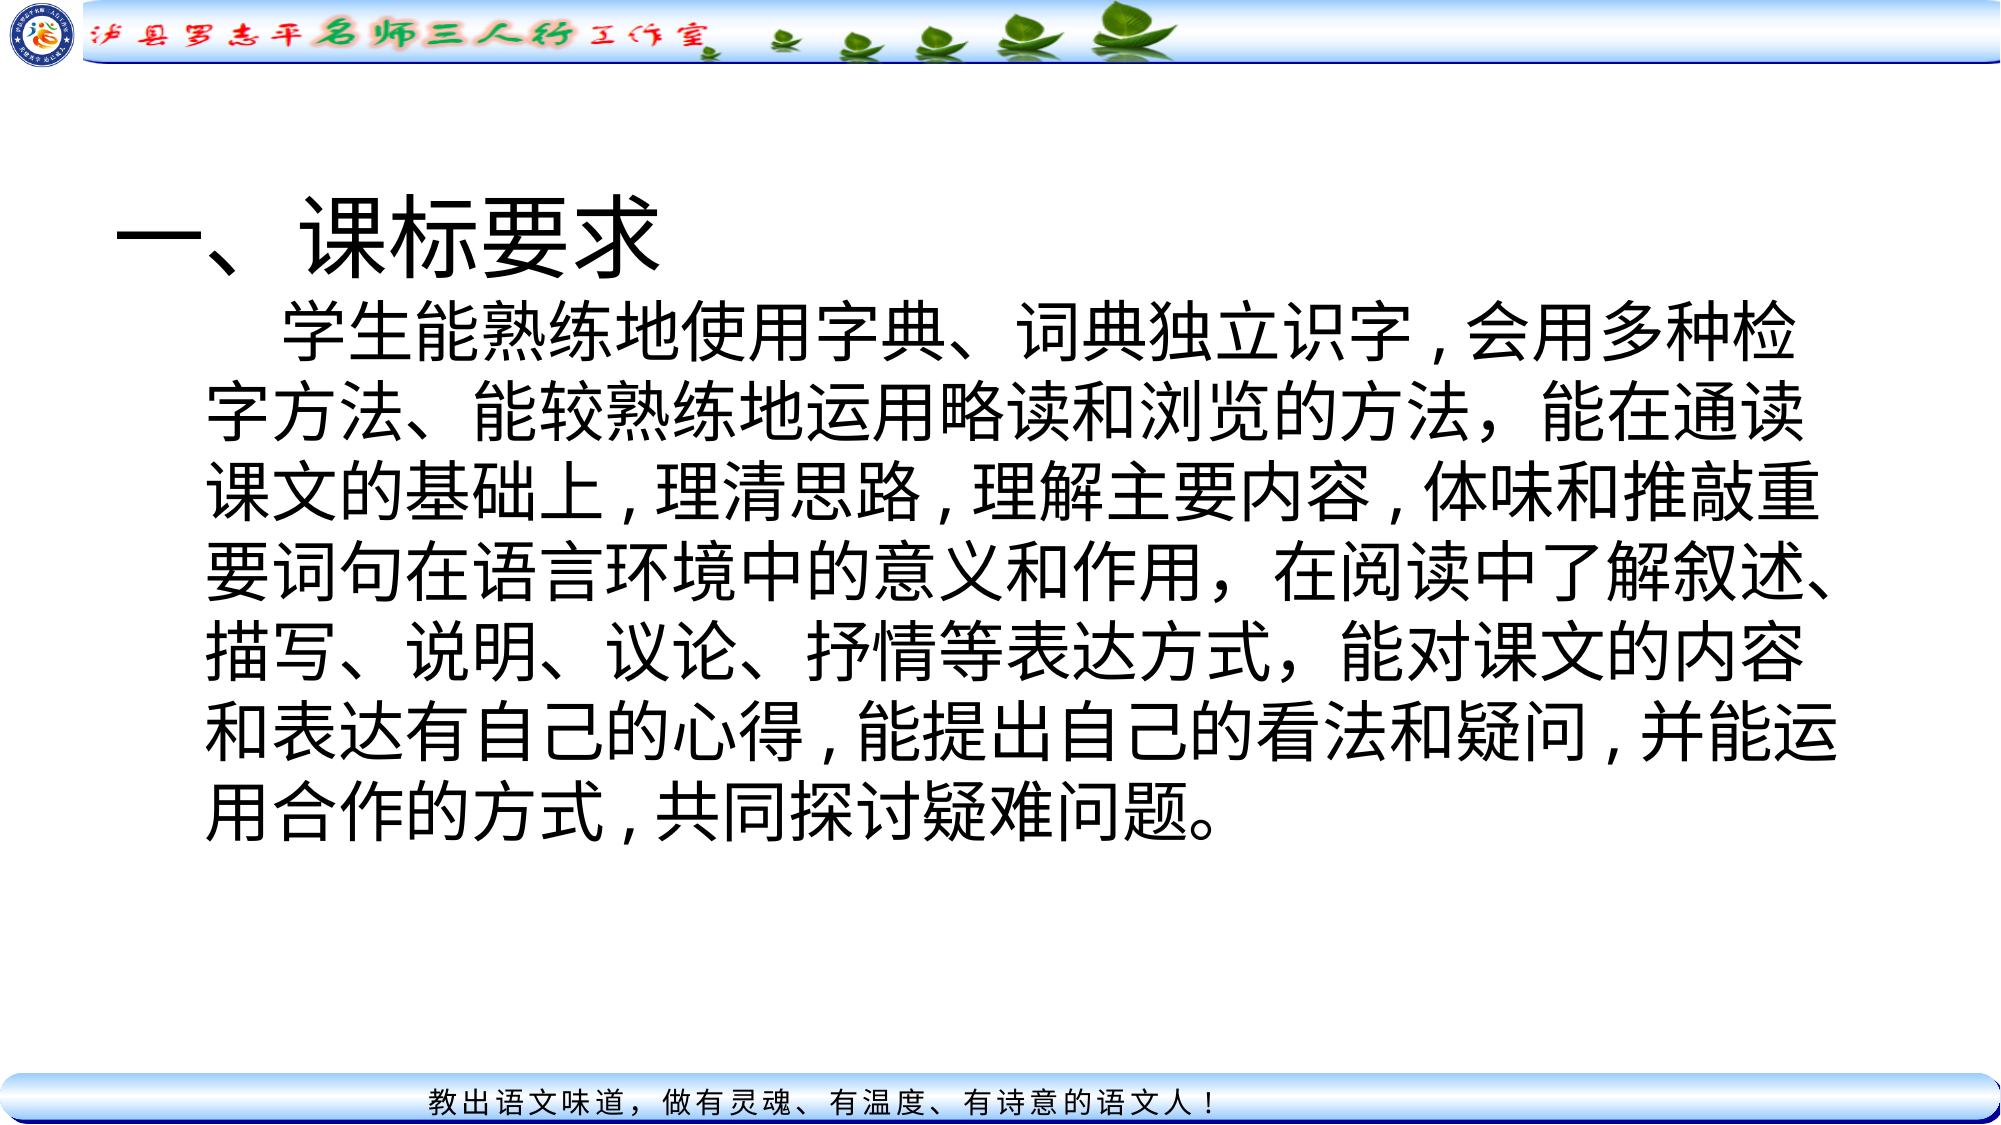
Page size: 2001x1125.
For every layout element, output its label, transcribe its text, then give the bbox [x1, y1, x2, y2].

picture [83, 0, 2001, 64]
text_box 一、课标要求 [98, 172, 1311, 437]
text_box 学生能熟练地使用字典、词典独立识字,会用多种检字方法、能较熟练地运用略读和浏览的方法，能在通读课文的基础上,理清思路,理解主要内容,体味和推敲重要词句在语言环境中的意义和作用，在阅读中了解叙述、描写、说明、议论、抒情等表达方式，能对课文的内容和表达有自己的心得,能提出自己的看法和疑问,并能运用合作的方式,共同探讨疑难问题。 [189, 282, 1865, 858]
picture [9, 2, 75, 68]
